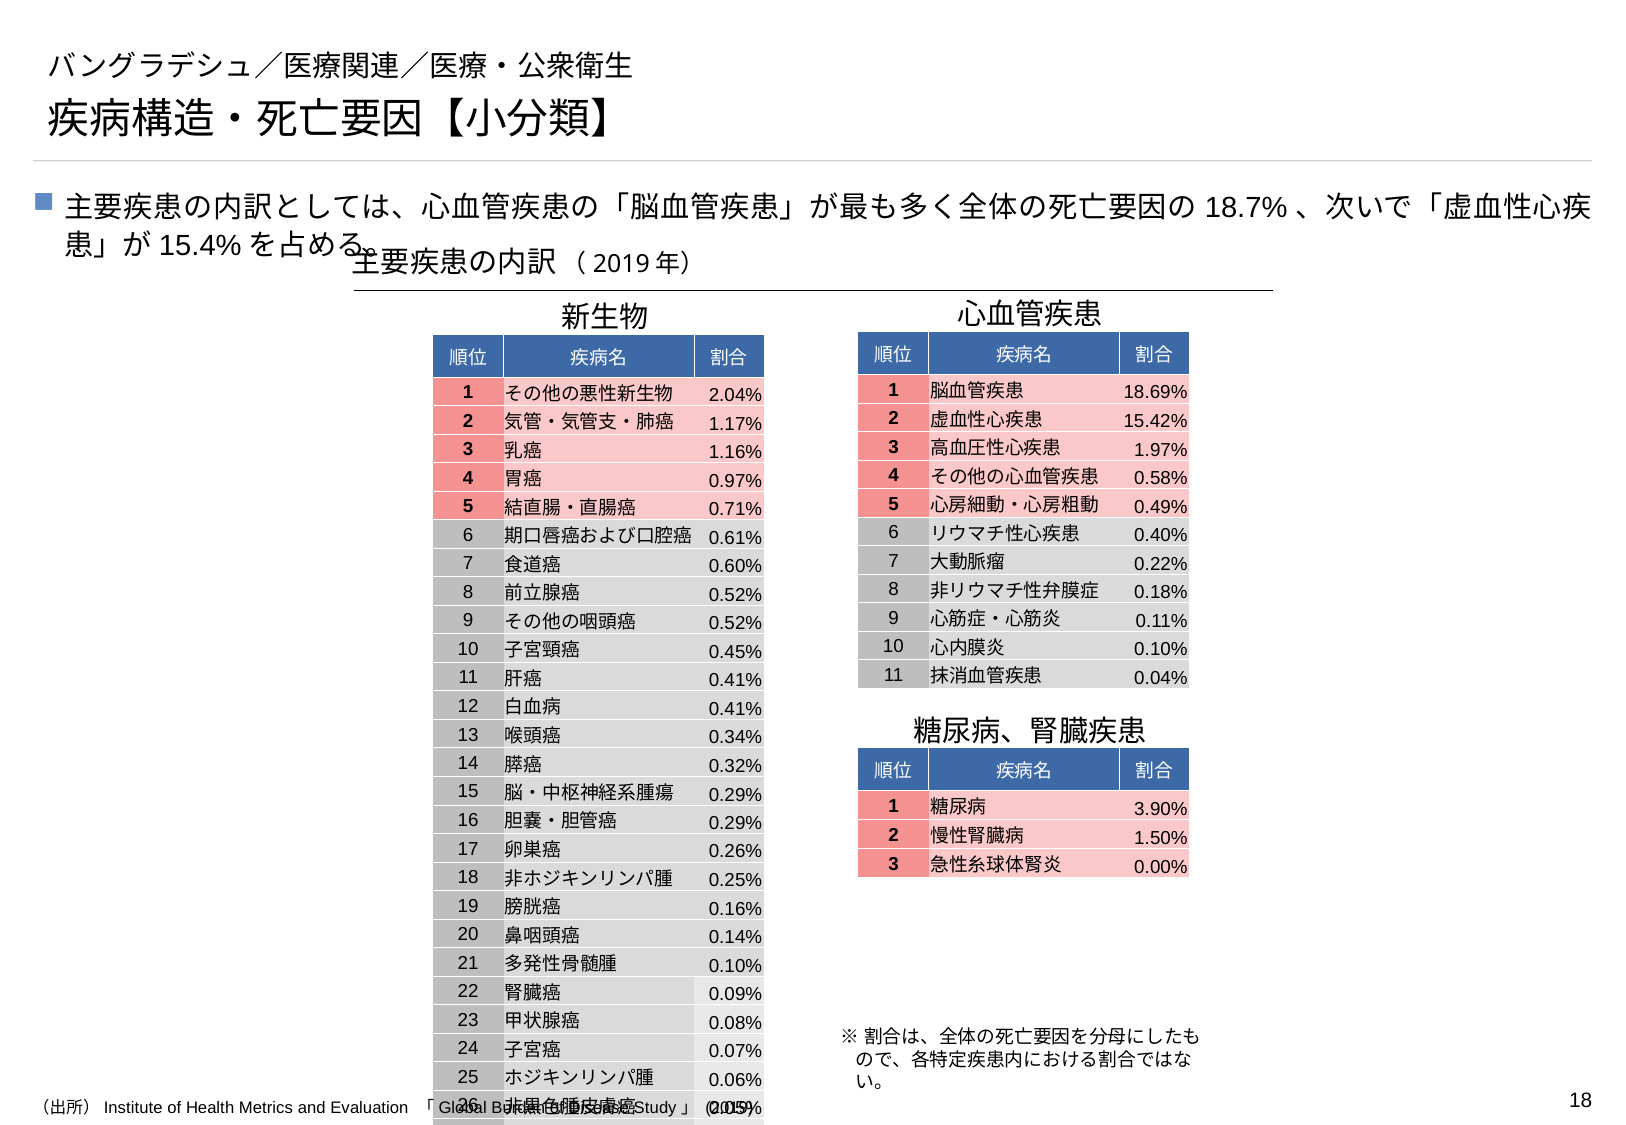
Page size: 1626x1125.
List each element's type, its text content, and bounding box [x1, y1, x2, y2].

table_cell 0.16% [694, 891, 764, 919]
table_cell 0.71% [694, 492, 764, 519]
table_cell 13 [433, 720, 504, 747]
table_cell リウマチ性心疾患 [929, 518, 1120, 545]
table_cell 0.04% [1120, 660, 1189, 688]
table_cell 期口唇癌および口腔癌 [504, 520, 694, 548]
table_cell ホジキンリンパ腫 [504, 1062, 694, 1090]
table_cell 5 [433, 492, 504, 519]
table_cell 1 [858, 375, 929, 403]
table_cell 1.50% [1120, 820, 1189, 848]
table_cell その他の新生物 [504, 1121, 694, 1125]
table_cell 24 [433, 1034, 504, 1061]
table_cell 26 [433, 1091, 504, 1096]
table_cell 6 [858, 518, 929, 545]
table_header 割合 [1120, 332, 1189, 374]
table_cell 虚血性心疾患 [929, 404, 1120, 431]
table_cell 脳血管疾患 [929, 375, 1120, 403]
table_cell 6 [433, 520, 504, 548]
table_cell 2 [858, 404, 929, 431]
table_cell 10 [858, 632, 929, 659]
table_cell 3 [433, 435, 504, 462]
table_cell 喉頭癌 [504, 720, 694, 747]
table_cell 子宮頸癌 [504, 634, 694, 662]
table_cell その他の心血管疾患 [929, 461, 1120, 488]
table_cell 17 [433, 834, 504, 862]
table_header 疾病名 [929, 332, 1119, 374]
table_cell 気管・気管支・肺癌 [504, 406, 694, 434]
table_cell 心内膜炎 [929, 632, 1120, 659]
table_cell 0.11% [1120, 603, 1189, 631]
table_cell 0.08% [694, 1005, 764, 1033]
table_cell 非ホジキンリンパ腫 [504, 863, 694, 890]
table_cell 0.49% [1120, 489, 1189, 517]
list 疾病構造・死亡要因【小分類】 [32, 90, 1593, 149]
table_cell その他の咽頭癌 [504, 606, 694, 633]
table_cell 慢性腎臓病 [929, 820, 1120, 848]
table_cell 3 [858, 432, 929, 460]
table_cell 0.04% [694, 1121, 764, 1125]
table_header 割合 [695, 335, 764, 377]
table_cell 心房細動・心房粗動 [929, 489, 1120, 517]
table_cell 心筋症・心筋炎 [929, 603, 1120, 631]
table_cell 23 [433, 1005, 504, 1033]
table_cell 0.40% [1120, 518, 1189, 545]
table_cell 2 [858, 820, 929, 848]
table_header 順位 [858, 332, 928, 374]
table_cell 結直腸・直腸癌 [504, 492, 694, 519]
table_cell 3 [858, 849, 929, 877]
table_cell 18.69% [1120, 375, 1189, 403]
table_cell 白血病 [504, 691, 694, 719]
table_cell 大動脈瘤 [929, 546, 1120, 574]
text_box （出所）Institute of Health Metrics and Evaluation 「Global Burden of Disease Study」 (2019) [32, 1096, 1486, 1121]
table_cell 15 [433, 777, 504, 805]
table_cell 0.29% [694, 777, 764, 805]
table_cell 乳癌 [504, 435, 694, 462]
table_cell 急性糸球体腎炎 [929, 849, 1120, 877]
table_header 順位 [433, 335, 503, 377]
table_cell 0.10% [694, 948, 764, 976]
table_cell 8 [858, 575, 929, 602]
table_header 割合 [1120, 748, 1189, 790]
table_cell 膀胱癌 [504, 891, 694, 919]
table_cell 0.10% [1120, 632, 1189, 659]
table_cell 19 [433, 891, 504, 919]
table_cell 11 [433, 663, 504, 690]
table_cell 7 [433, 549, 504, 576]
table_cell 鼻咽頭癌 [504, 920, 694, 947]
text_box 新生物 [432, 299, 777, 346]
table_cell 11 [858, 660, 929, 688]
table_cell 卵巣癌 [504, 834, 694, 862]
table_cell 1 [433, 378, 504, 405]
text_box 主要疾患の内訳としては、心血管疾患の「脳血管疾患」が最も多く全体の死亡要因の18.7%、次いで「虚血性心疾患」が15.4%を占める。 [32, 184, 1593, 262]
text_box 心血管疾患 [858, 298, 1203, 343]
table_cell 食道癌 [504, 549, 694, 576]
table_cell その他の悪性新生物 [504, 378, 694, 405]
table_cell 1 [858, 791, 929, 819]
table_cell 前立腺癌 [504, 577, 694, 605]
table_cell 4 [858, 461, 929, 488]
table_cell 0.22% [1120, 546, 1189, 574]
table_cell 非リウマチ性弁膜症 [929, 575, 1120, 602]
table_cell 0.14% [694, 920, 764, 947]
table_cell 0.97% [694, 463, 764, 491]
table_cell 多発性骨髄腫 [504, 948, 694, 976]
table_cell 25 [433, 1062, 504, 1090]
table_cell 胃癌 [504, 463, 694, 491]
table_cell 0.58% [1120, 461, 1189, 488]
table_cell 14 [433, 748, 504, 776]
table_cell 1.16% [694, 435, 764, 462]
text_box ※割合は、全体の死亡要因を分母にしたもので、各特定疾患内における割合ではない。 [826, 1017, 1222, 1096]
table_cell 非黒色腫皮膚癌 [504, 1091, 694, 1096]
table_cell 20 [433, 920, 504, 947]
table_cell 0.07% [694, 1034, 764, 1061]
table_cell 抹消血管疾患 [929, 660, 1120, 688]
table_header 疾病名 [504, 335, 694, 377]
table_cell 胆嚢・胆管癌 [504, 806, 694, 833]
table_cell 4 [433, 463, 504, 491]
table_cell 高血圧性心疾患 [929, 432, 1120, 460]
title バングラデシュ／医療関連／医療・公衆衛生 [32, 30, 1593, 90]
table_header 疾病名 [929, 748, 1119, 790]
table_cell 9 [433, 606, 504, 633]
table_cell 0.25% [694, 863, 764, 890]
table_cell 10 [433, 634, 504, 662]
table_cell 膵癌 [504, 748, 694, 776]
table_cell 0.61% [694, 520, 764, 548]
table_cell 12 [433, 691, 504, 719]
table_cell 0.41% [694, 663, 764, 690]
table_cell 0.26% [694, 834, 764, 862]
table_cell 0.45% [694, 634, 764, 662]
table_cell 0.52% [694, 577, 764, 605]
table_cell 21 [433, 948, 504, 976]
table_cell 0.41% [694, 691, 764, 719]
table_cell 16 [433, 806, 504, 833]
table_cell 27 [433, 1121, 504, 1125]
table_cell 肝癌 [504, 663, 694, 690]
table_cell 2 [433, 406, 504, 434]
table_cell 0.32% [694, 748, 764, 776]
table_cell 0.09% [694, 977, 764, 1004]
table_cell 脳・中枢神経系腫瘍 [504, 777, 694, 805]
table_cell 腎臓癌 [504, 977, 694, 1004]
table_cell 8 [433, 577, 504, 605]
table_cell 15.42% [1120, 404, 1189, 431]
table_cell 1.17% [694, 406, 764, 434]
table_header 順位 [858, 748, 928, 790]
table_cell 0.06% [694, 1062, 764, 1090]
table_cell 7 [858, 546, 929, 574]
table_cell 3.90% [1120, 791, 1189, 819]
table_cell 0.34% [694, 720, 764, 747]
table_cell 5 [858, 489, 929, 517]
table_cell 0.60% [694, 549, 764, 576]
table_cell 0.52% [694, 606, 764, 633]
table_cell 0.18% [1120, 575, 1189, 602]
table_cell 18 [433, 863, 504, 890]
table_cell 9 [858, 603, 929, 631]
table_cell 糖尿病 [929, 791, 1120, 819]
table_cell 22 [433, 977, 504, 1004]
table_cell 子宮癌 [504, 1034, 694, 1061]
table_cell 0.05% [694, 1091, 764, 1096]
table_cell 0.00% [1120, 849, 1189, 877]
table_cell 1.97% [1120, 432, 1189, 460]
text_box 糖尿病、腎臓疾患 [858, 711, 1203, 759]
table_cell 0.29% [694, 806, 764, 833]
table_cell 2.04% [694, 378, 764, 405]
table_cell 甲状腺癌 [504, 1005, 694, 1033]
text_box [351, 242, 1274, 291]
